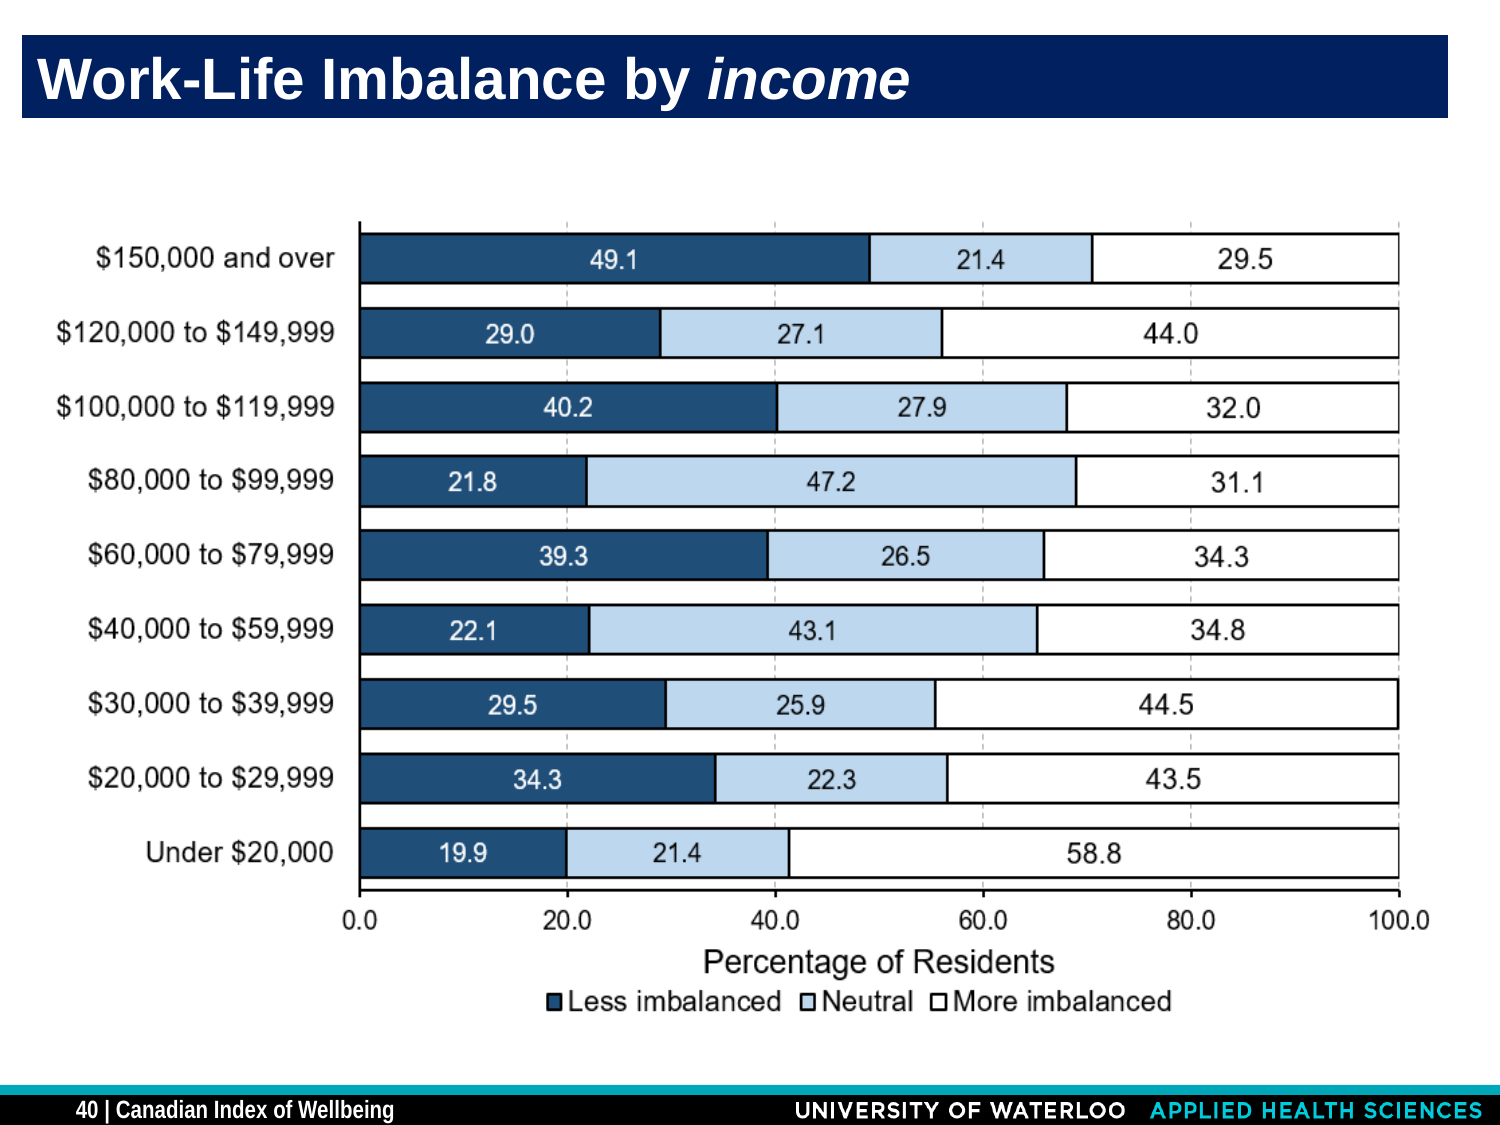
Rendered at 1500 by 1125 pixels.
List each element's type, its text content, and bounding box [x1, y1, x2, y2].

picture [0, 1095, 1500, 1125]
picture [38, 206, 1464, 1031]
text_box Work-Life Imbalance by income [22, 35, 1448, 118]
